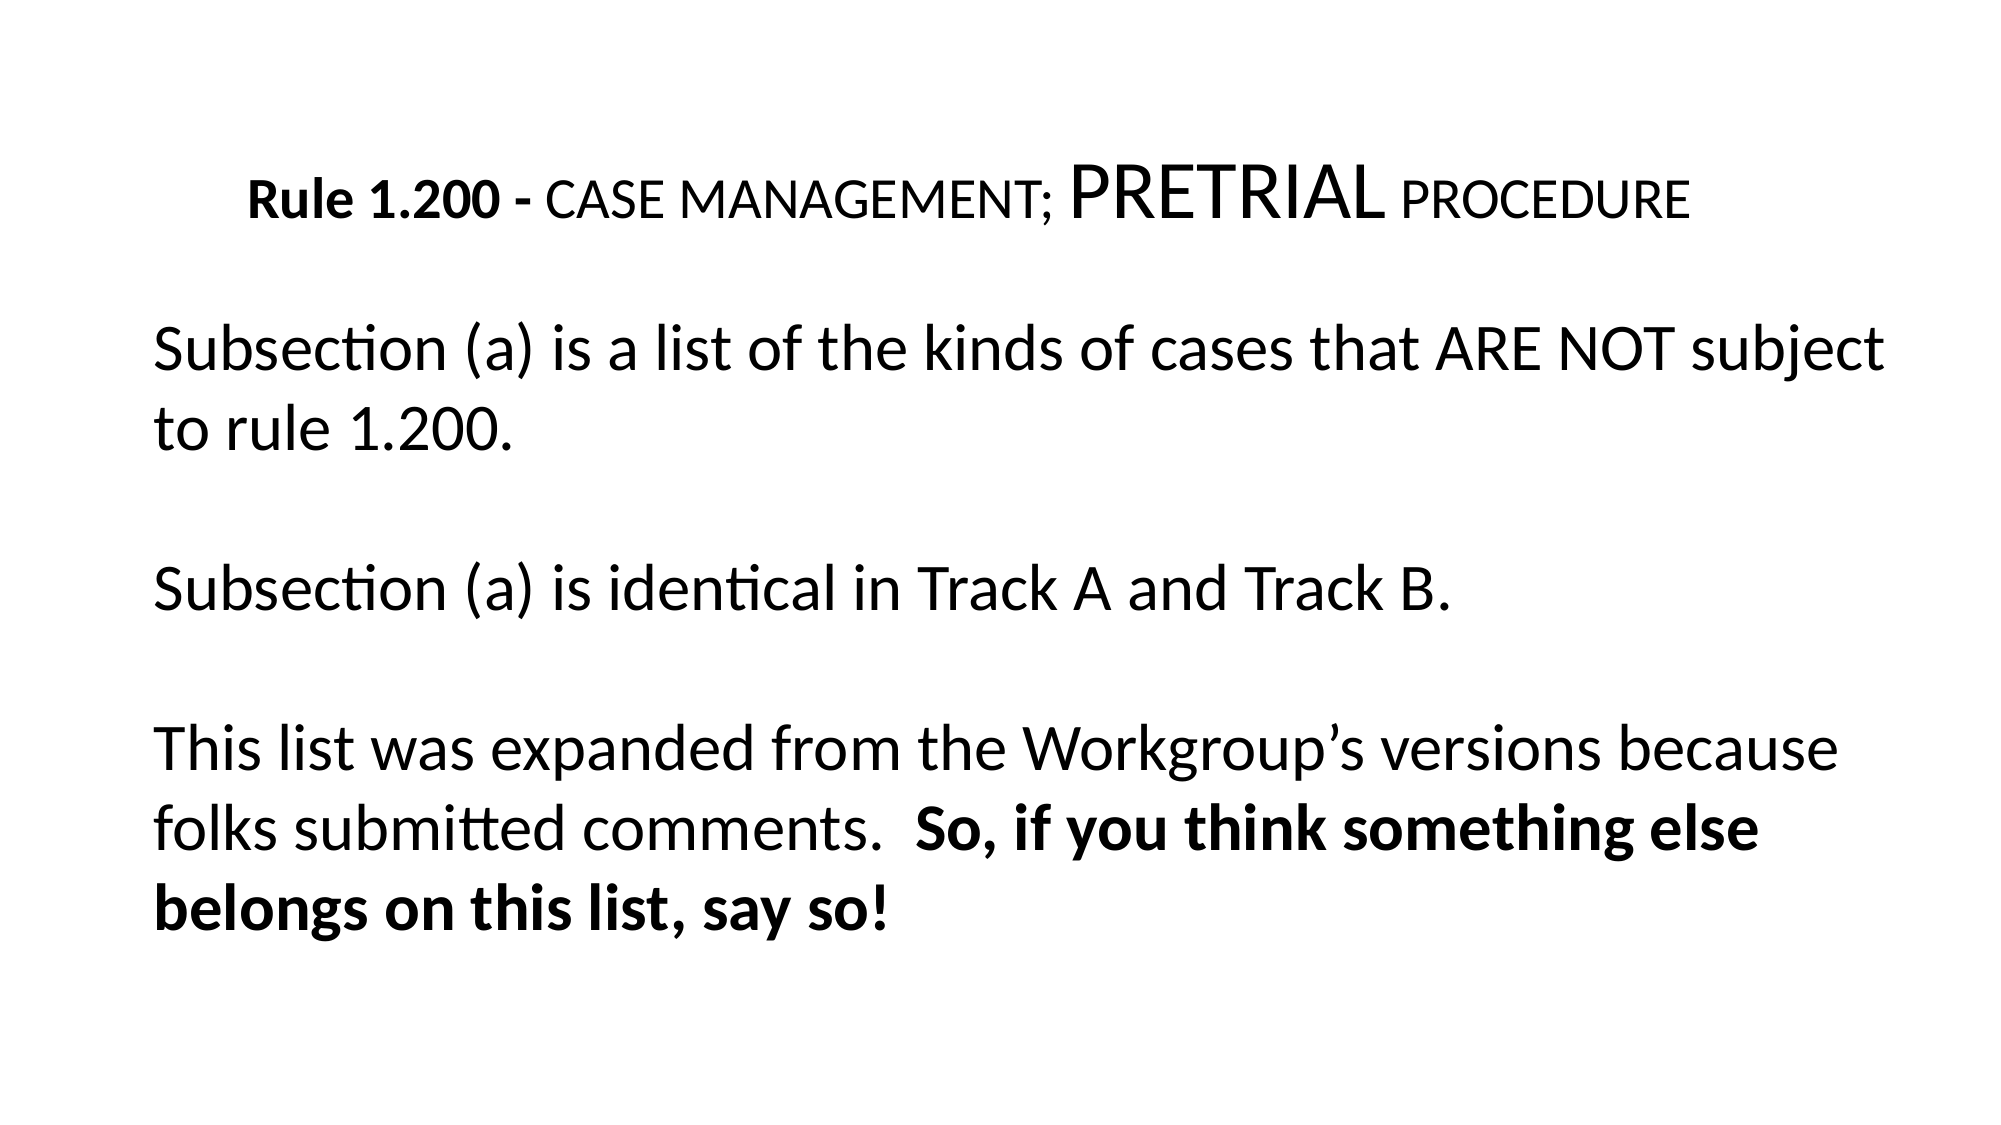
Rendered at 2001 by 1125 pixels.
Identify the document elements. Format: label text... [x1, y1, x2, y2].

text_box Subsection (a) is a list of the kinds of cases that ARE NOT subject to rule 1.200. Subsection (a) is identical in Track A and Track B. This list was expanded from the Workgroup’s versions because folks submitted comments. So, if you think something else belongs on this list, say so! [138, 296, 1909, 952]
text_box Rule 1.200 - CASE MANAGEMENT; PRETRIAL PROCEDURE [200, 127, 1740, 243]
